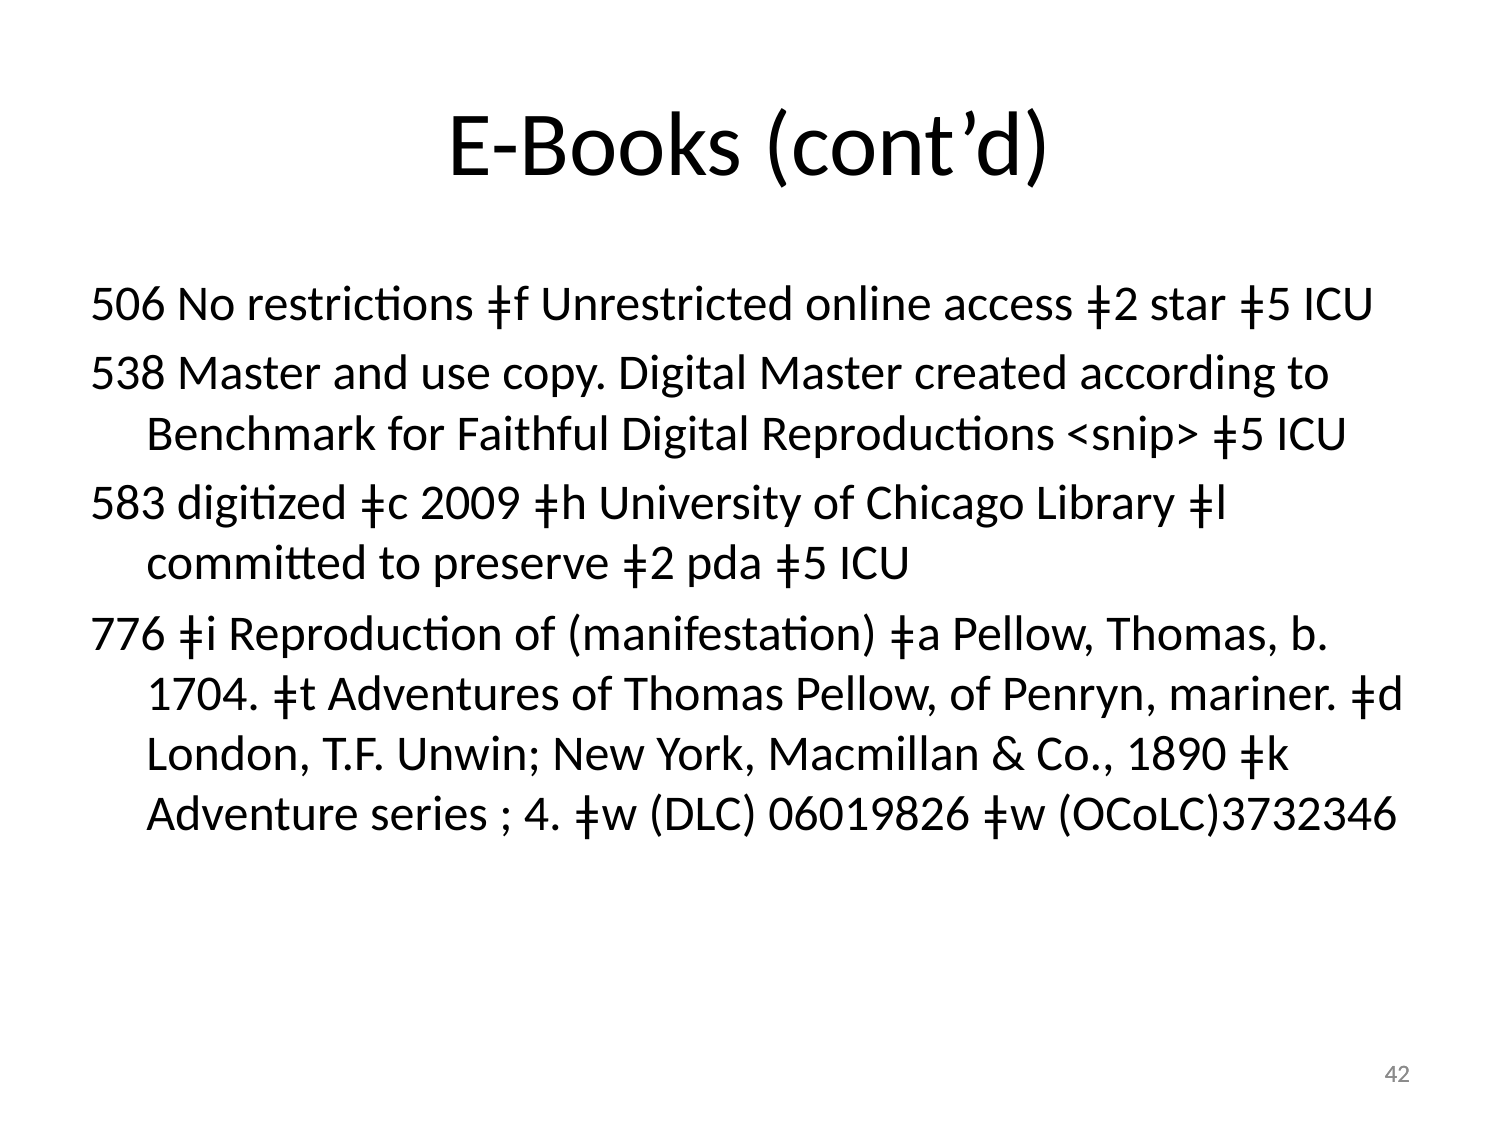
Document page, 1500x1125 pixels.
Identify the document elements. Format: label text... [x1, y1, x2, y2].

title E-Books (cont’d) [74, 44, 1426, 233]
text_box 42 [1074, 1042, 1425, 1103]
list 506 No restrictions ǂf Unrestricted online access ǂ2 star ǂ5 ICU 538 Master and use copy. Digital Master created according to Benchmark for Faithful Digital Reproductions <snip> ǂ5 ICU 583 digitized ǂc 2009 ǂh University of Chicago Library ǂl committed to preserve ǂ2 pda ǂ5 ICU 776 ǂi Reproduction of (manifestation) ǂa Pellow, Thomas, b. 1704. ǂt Adventures of Thomas Pellow, of Penryn, mariner. ǂd London, T.F. Unwin; New York, Macmillan & Co., 1890 ǂk Adventure series ; 4. ǂw (DLC) 06019826 ǂw (OCoLC)3732346 [74, 262, 1426, 1006]
